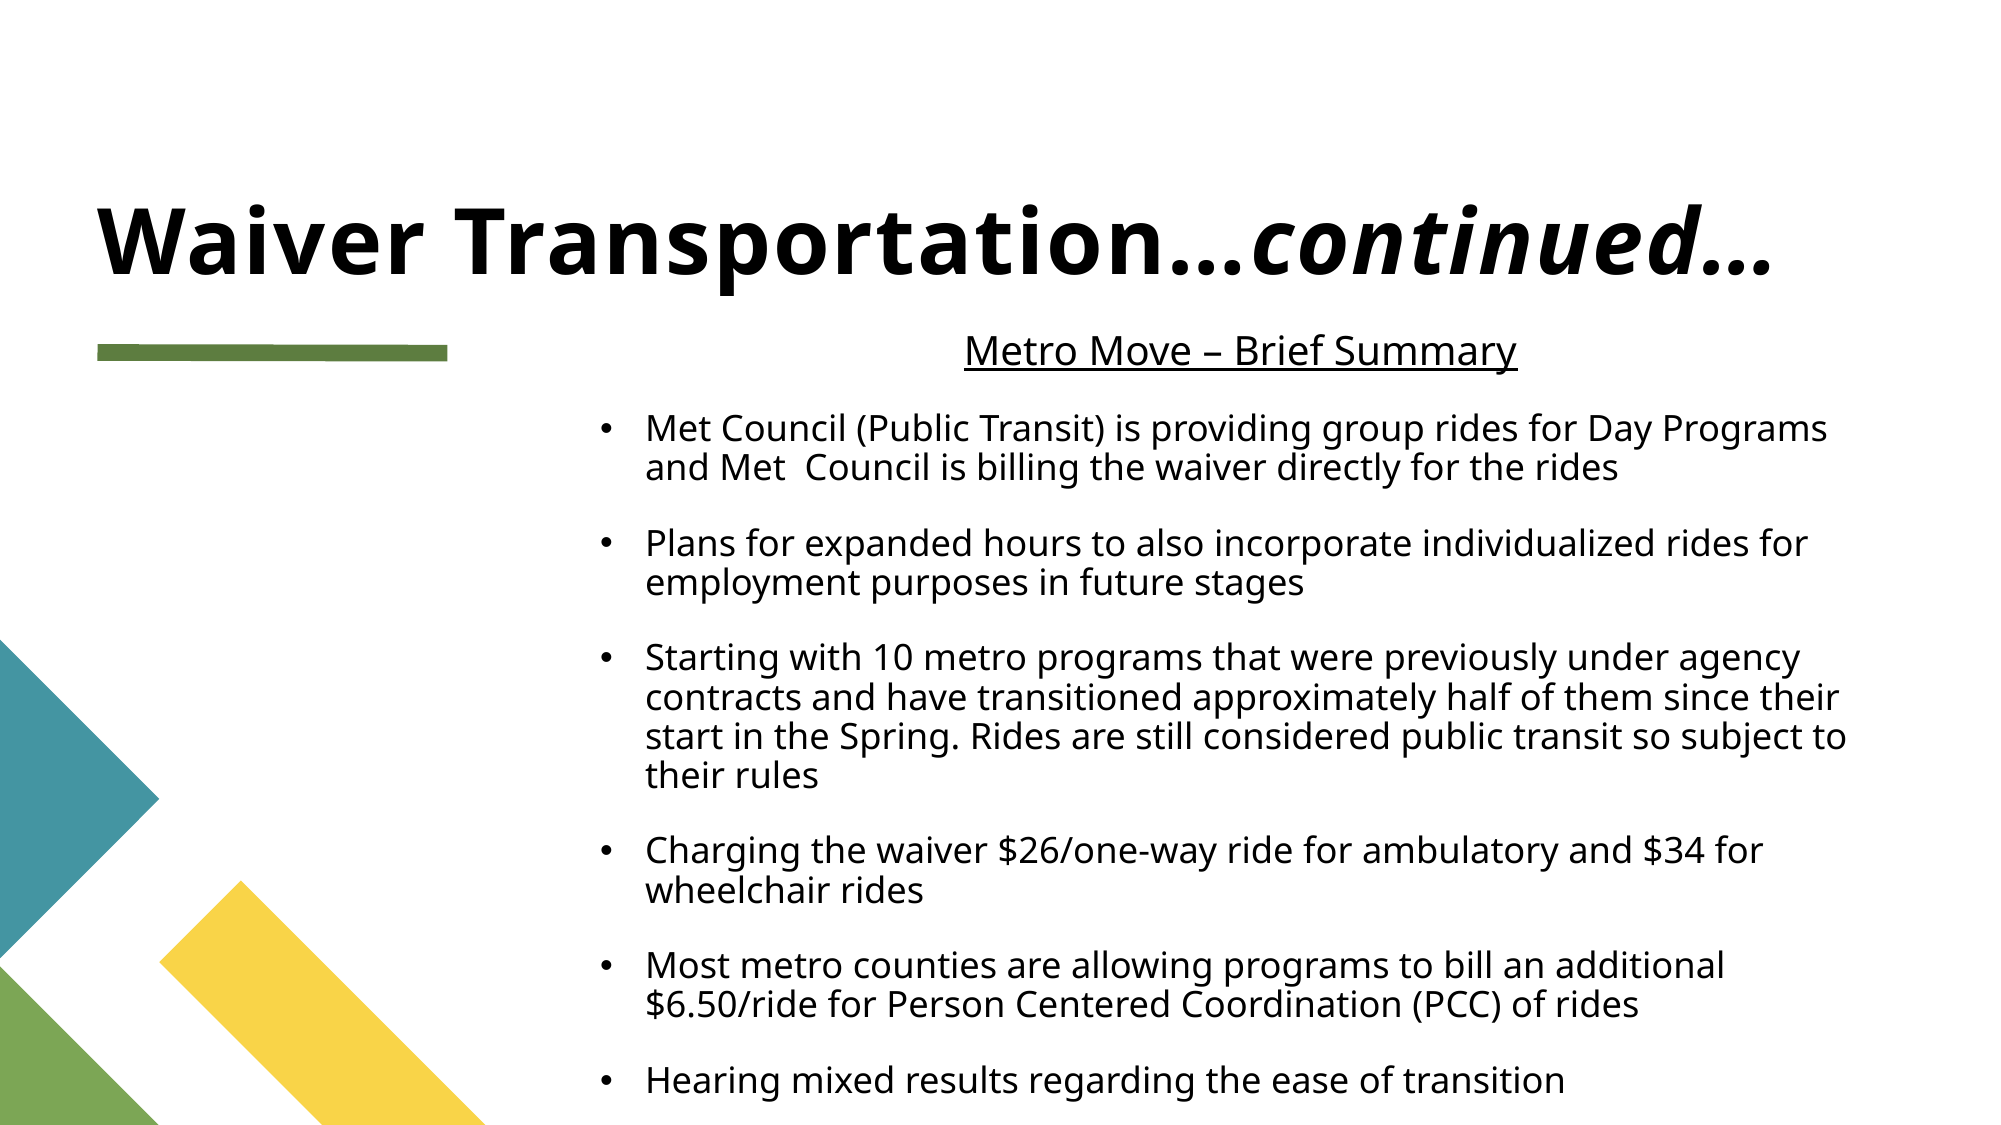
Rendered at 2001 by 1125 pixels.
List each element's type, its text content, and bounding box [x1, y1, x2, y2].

list Metro Move – Brief Summary Met Council (Public Transit) is providing group rides for Day Programs and Met Council is billing the waiver directly for the rides Plans for expanded hours to also incorporate individualized rides for employment purposes in future stages Starting with 10 metro programs that were previously under agency contracts and have transitioned approximately half of them since their start in the Spring. Rides are still considered public transit so subject to their rules Charging the waiver $26/one-way ride for ambulatory and $34 for wheelchair rides Most metro counties are allowing programs to bill an additional $6.50/ride for Person Centered Coordination (PCC) of rides Hearing mixed results regarding the ease of transition [600, 292, 1882, 1109]
title Waiver Transportation…continued… [97, 16, 1882, 293]
